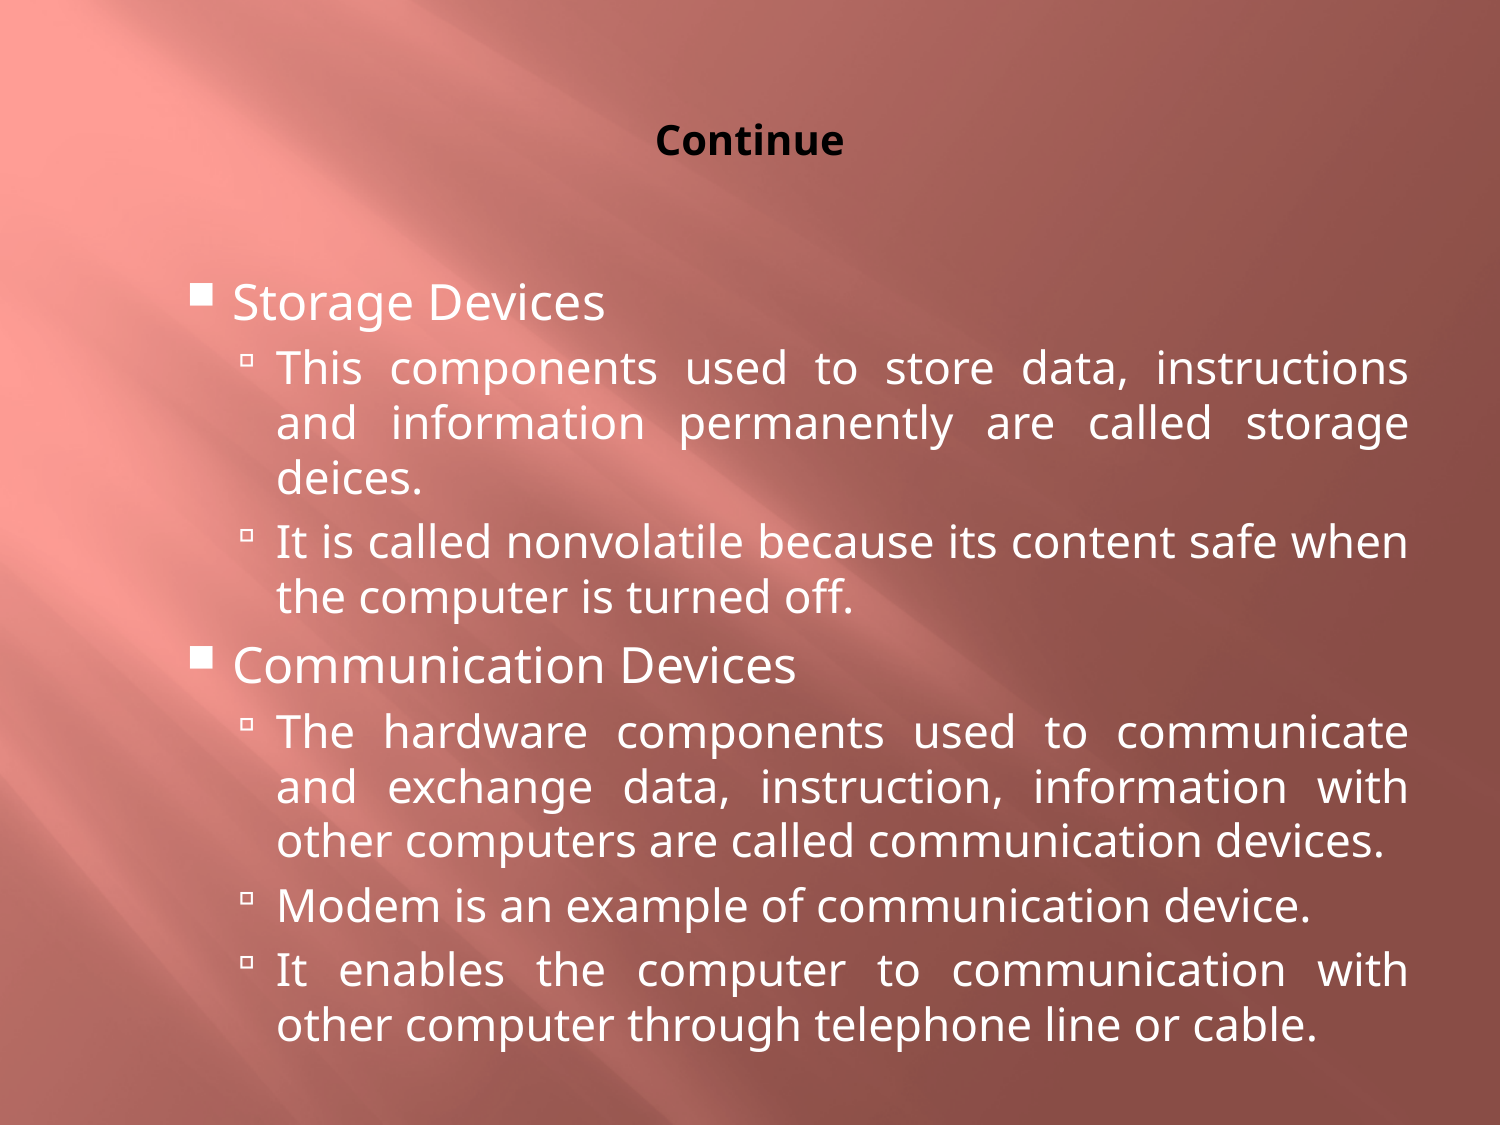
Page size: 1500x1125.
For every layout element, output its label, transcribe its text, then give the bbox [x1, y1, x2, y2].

list Storage Devices This components used to store data, instructions and information permanently are called storage deices. It is called nonvolatile because its content safe when the computer is turned off. Communication Devices The hardware components used to communicate and exchange data, instruction, information with other computers are called communication devices. Modem is an example of communication device. It enables the computer to communication with other computer through telephone line or cable. [75, 262, 1425, 1035]
title Continue [75, 45, 1425, 233]
